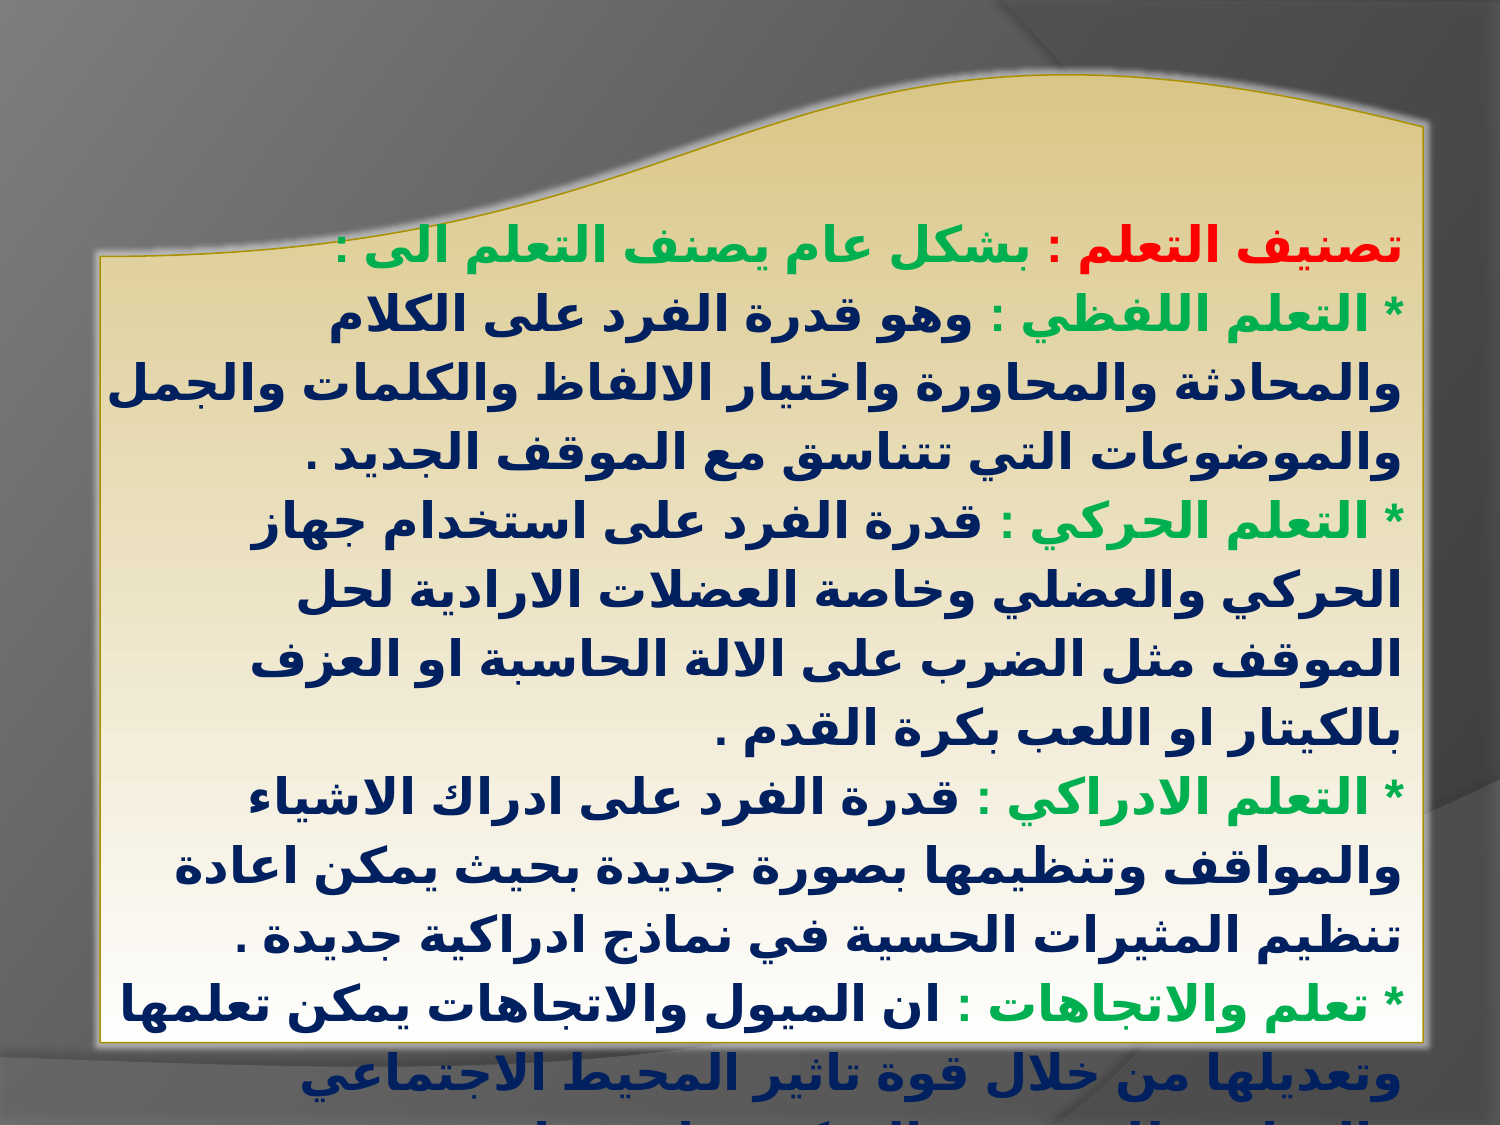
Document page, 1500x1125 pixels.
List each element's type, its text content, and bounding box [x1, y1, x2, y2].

title تصنيف التعلم : بشكل عام يصنف التعلم الى :‏ ‏* التعلم اللفظي : وهو قدرة الفرد على الكلام والمحادثة والمحاورة واختيار الالفاظ ‏والكلمات والجمل والموضوعات التي تتناسق مع الموقف الجديد .‏ ‏* التعلم الحركي : قدرة الفرد على استخدام جهاز الحركي والعضلي وخاصة ‏العضلات الارادية لحل الموقف مثل الضرب على الالة الحاسبة او العزف بالكيتار او ‏اللعب بكرة القدم .‏ ‏* التعلم الادراكي : قدرة الفرد على ادراك الاشياء والمواقف وتنظيمها بصورة جديدة ‏بحيث يمكن اعادة تنظيم المثيرات الحسية في نماذج ادراكية جديدة .‏ ‏* تعلم والاتجاهات : ان الميول والاتجاهات يمكن تعلمها وتعديلها من خلال قوة تاثير ‏المحيط الاجتماعي والثقافي للمجتمع والتحكم بها نسبيا .‏ ‏* تعليم اسلوب حل المشكلات : وهو قدرة الفرد على التكيف والتلائم مع المواقف ‏الجديدة البسيطة لاعادة المعلومات السابقة وحل الموقف الجديد .‏ [88, 196, 1412, 882]
text_box [99, 74, 1424, 1044]
